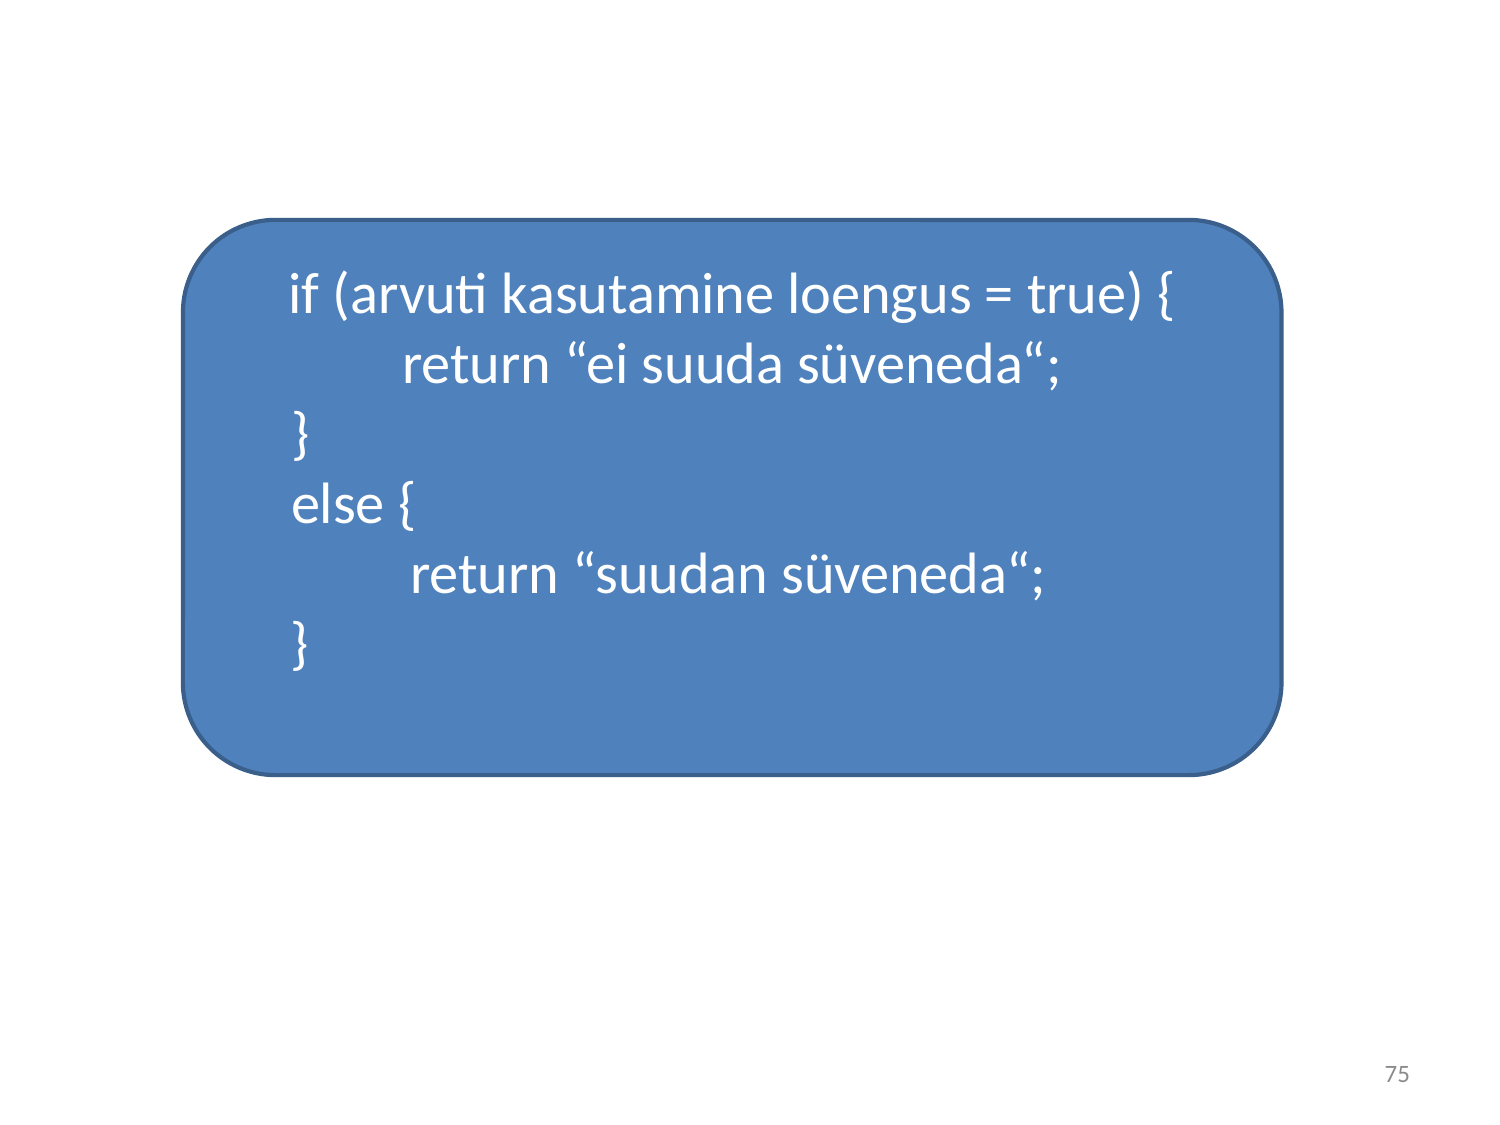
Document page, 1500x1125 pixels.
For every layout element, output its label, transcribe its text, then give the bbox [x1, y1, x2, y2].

slide_number 75 [1074, 1042, 1425, 1103]
text_box if (arvuti kasutamine loengus = true) { return “ei suuda süveneda“; } else { return “suudan süveneda“; } [180, 217, 1284, 778]
